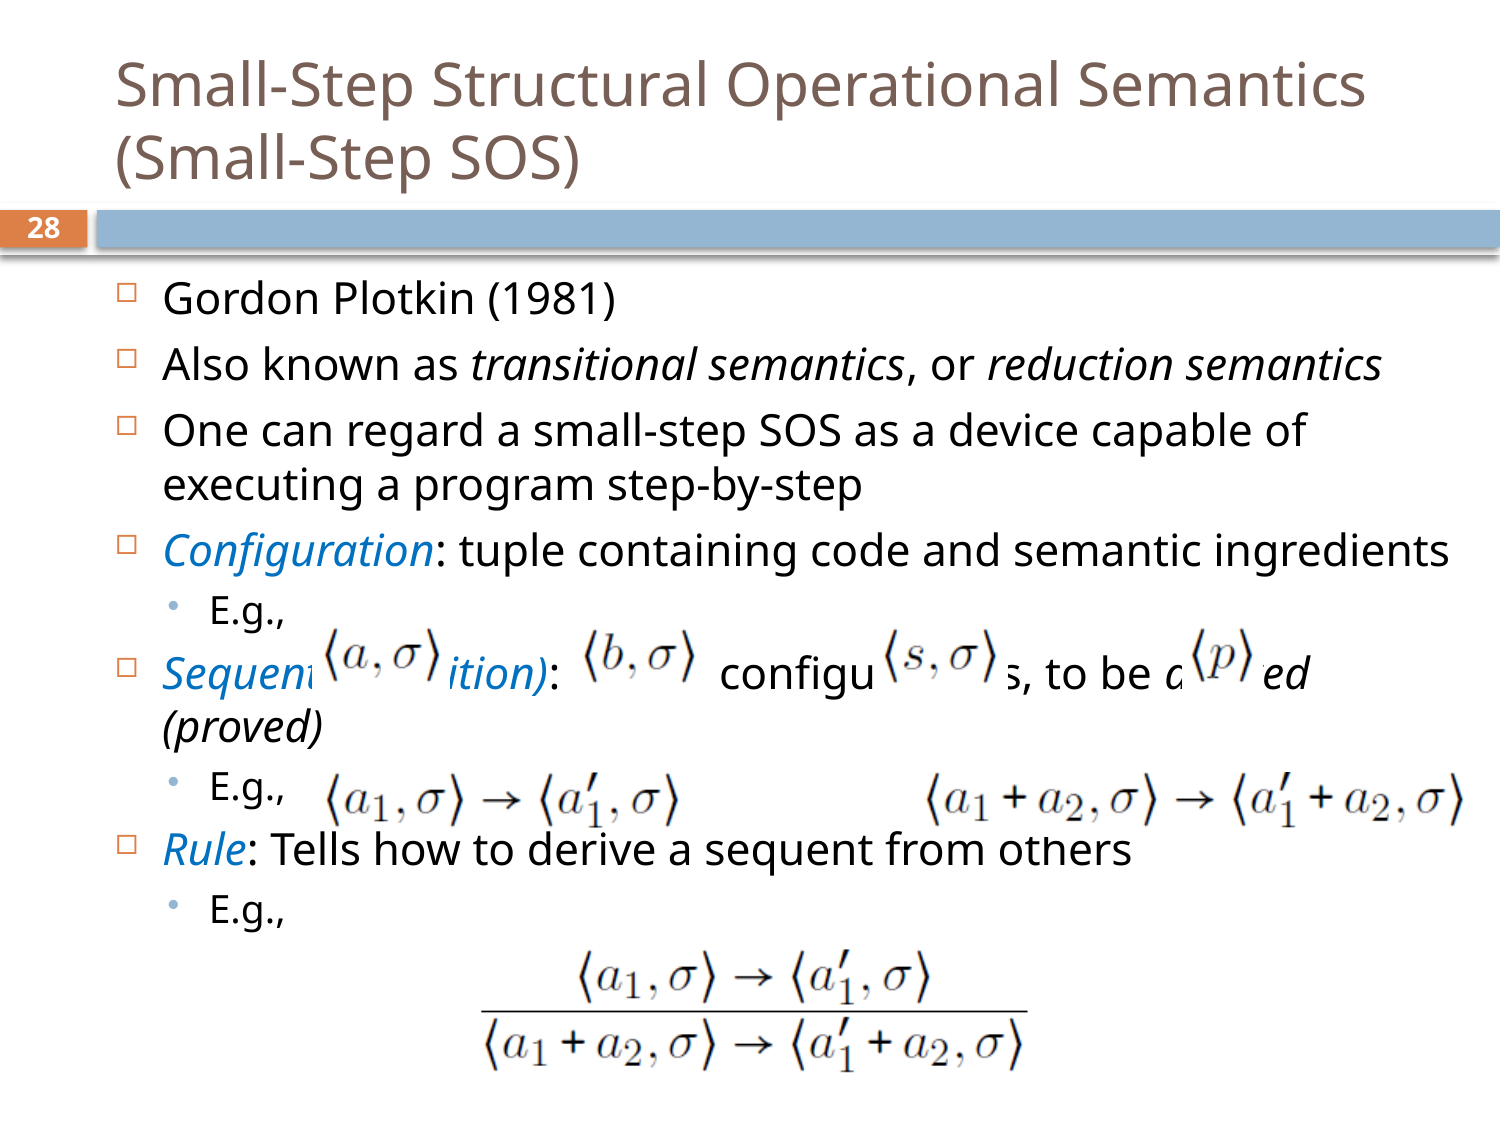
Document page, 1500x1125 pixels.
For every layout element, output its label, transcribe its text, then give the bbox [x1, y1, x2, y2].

picture [312, 612, 451, 701]
slide_number 28 [0, 208, 88, 249]
title Small-Step Structural Operational Semantics (Small-Step SOS) [100, 37, 1438, 200]
picture [1182, 604, 1263, 699]
picture [320, 756, 684, 831]
list Gordon Plotkin (1981) Also known as transitional semantics, or reduction semantics One can regard a small-step SOS as a device capable of executing a program step-by-step Configuration: tuple containing code and semantic ingredients E.g., Sequent (transition): Pair of configurations, to be derived (proved) E.g., Rule: Tells how to derive a sequent from others E.g., [100, 262, 1475, 1000]
picture [444, 934, 1056, 1088]
picture [874, 608, 1009, 703]
picture [565, 603, 713, 705]
picture [905, 771, 1476, 837]
